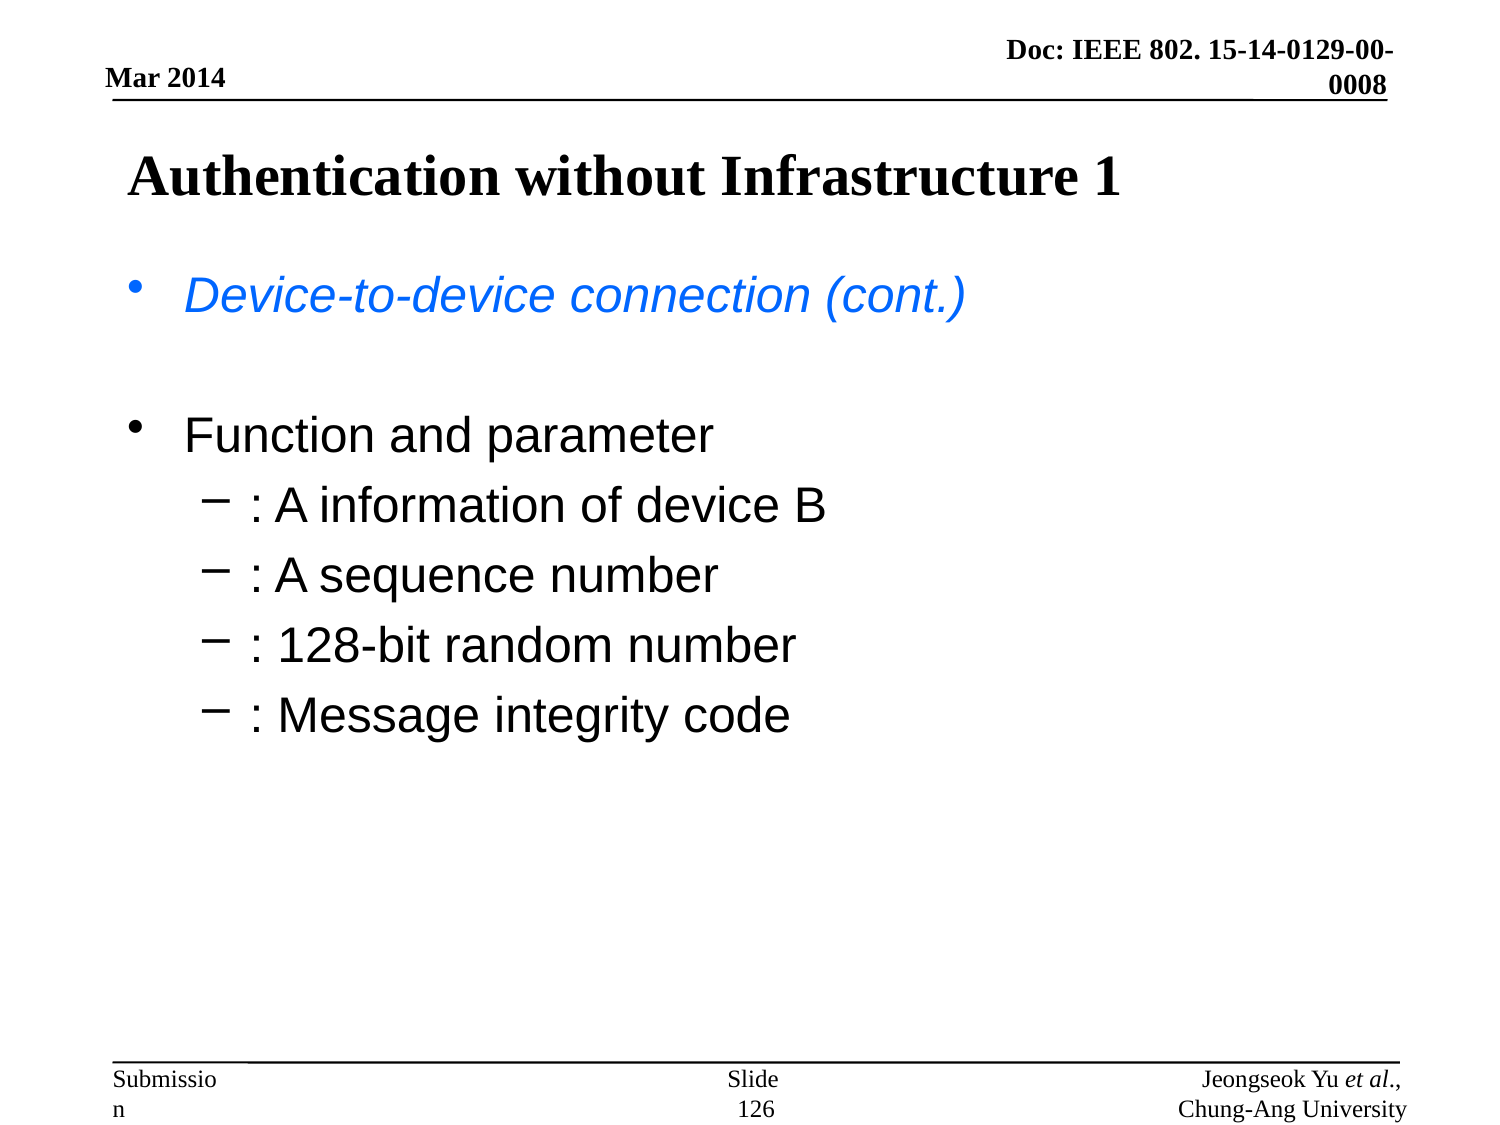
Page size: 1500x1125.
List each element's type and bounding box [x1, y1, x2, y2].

title [112, 112, 1388, 232]
slide_number [712, 1061, 800, 1093]
